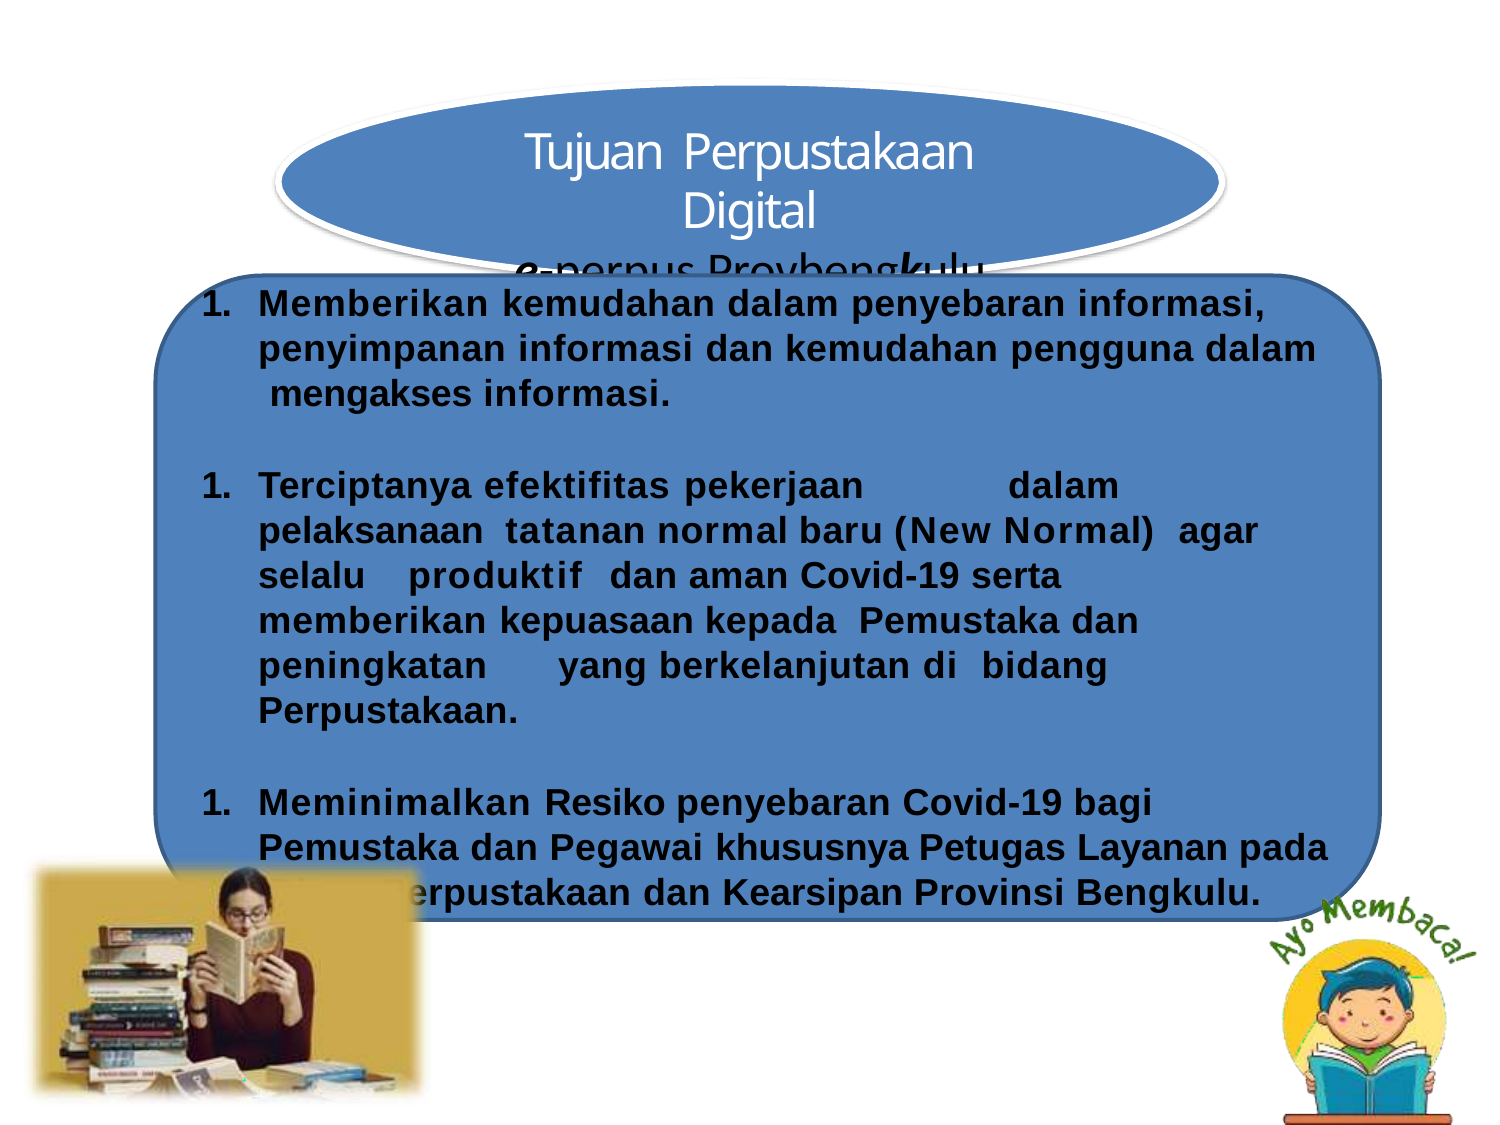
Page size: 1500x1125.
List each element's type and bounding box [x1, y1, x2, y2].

text_box [270, 76, 1231, 271]
text_box [1265, 892, 1477, 1125]
text_box [22, 854, 434, 1107]
text_box [153, 273, 1383, 923]
